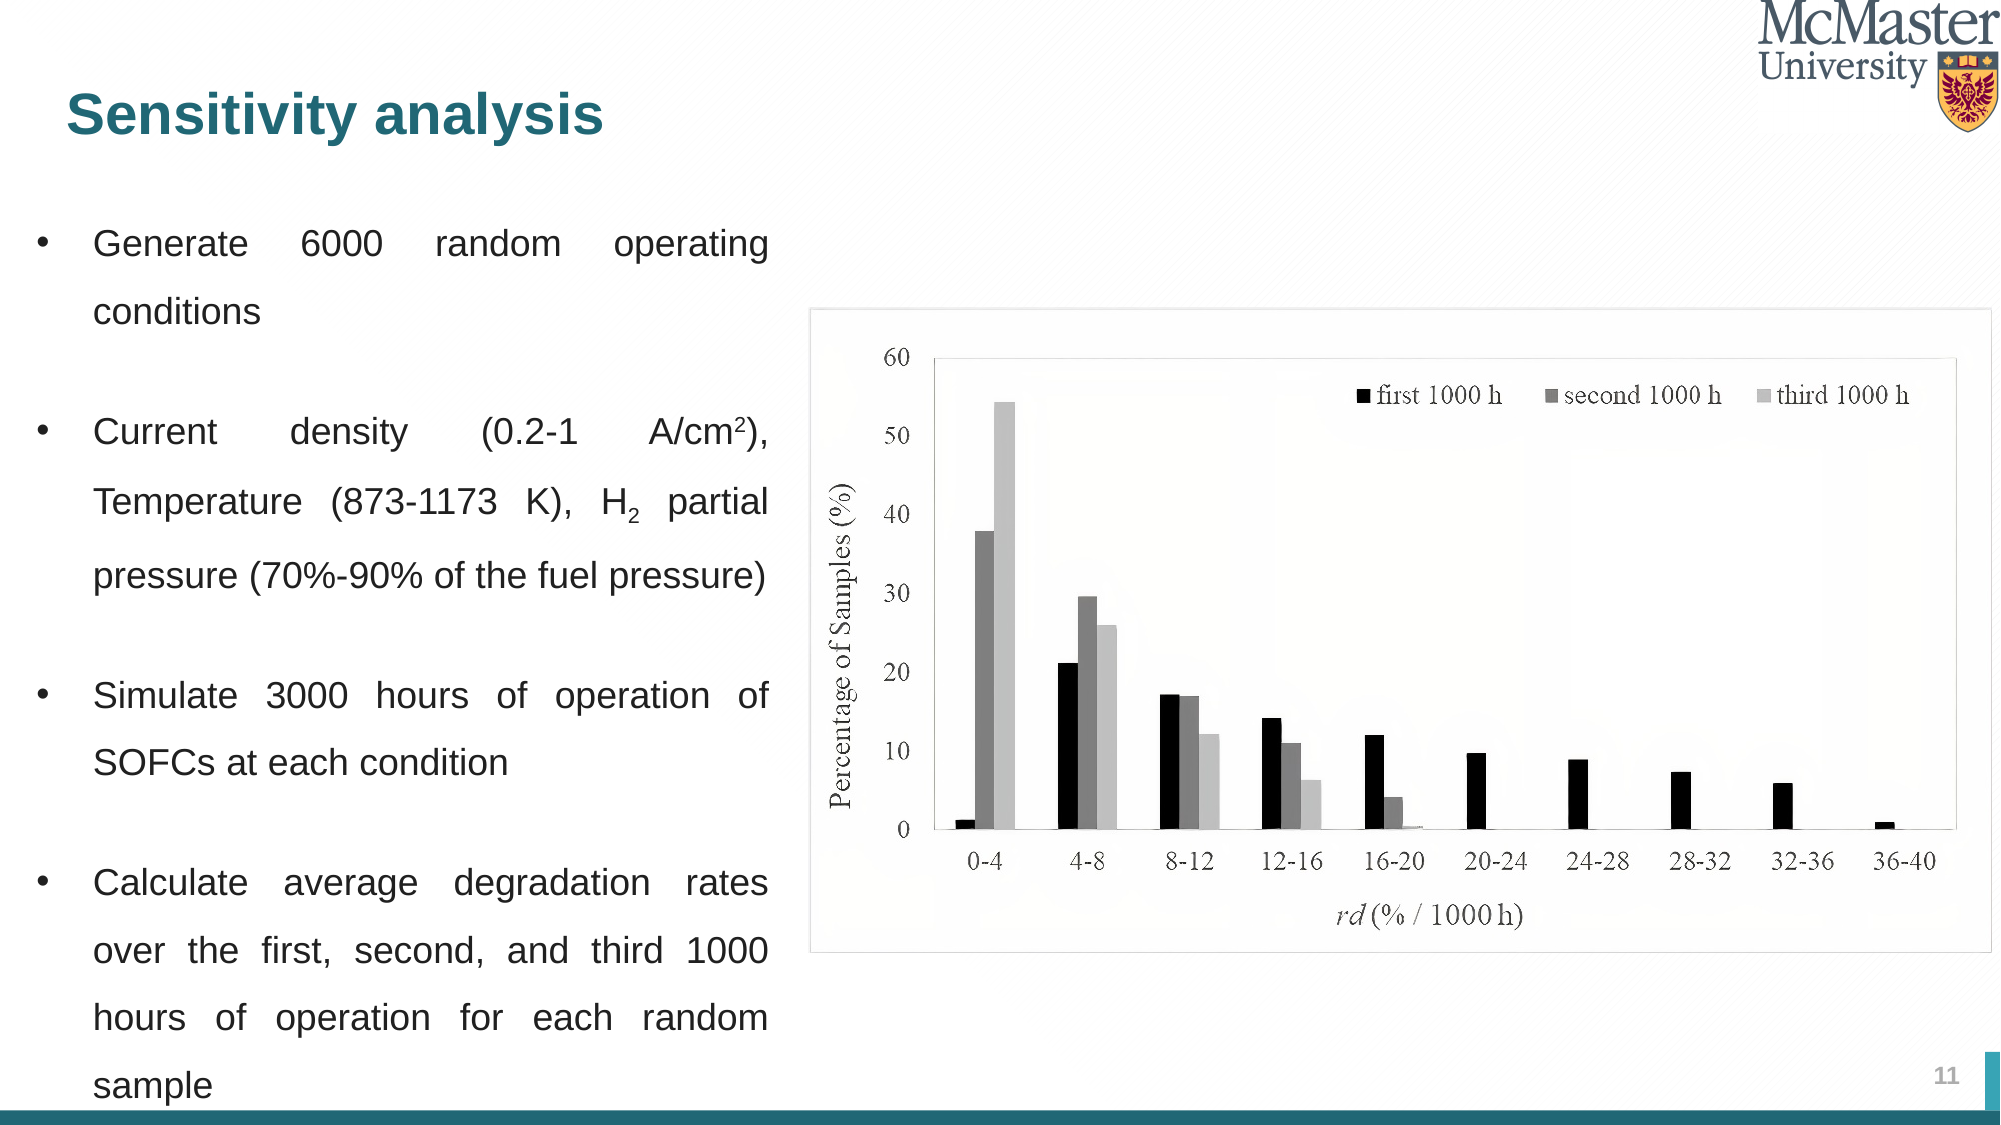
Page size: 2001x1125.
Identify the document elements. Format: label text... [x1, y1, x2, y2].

picture [1758, 0, 2000, 134]
picture [808, 307, 1992, 953]
text_box Sensitivity analysis [66, 76, 1934, 147]
slide_number 11 [1915, 1051, 1979, 1098]
text_box Generate 6000 random operating conditions Current density (0.2-1 A/cm2), Temperature (873-1173 K), H2 partial pressure (70%-90% of the fuel pressure) Simulate 3000 hours of operation of SOFCs at each condition Calculate average degradation rates over the first, second, and third 1000 hours of operation for each random sample [21, 189, 784, 1114]
